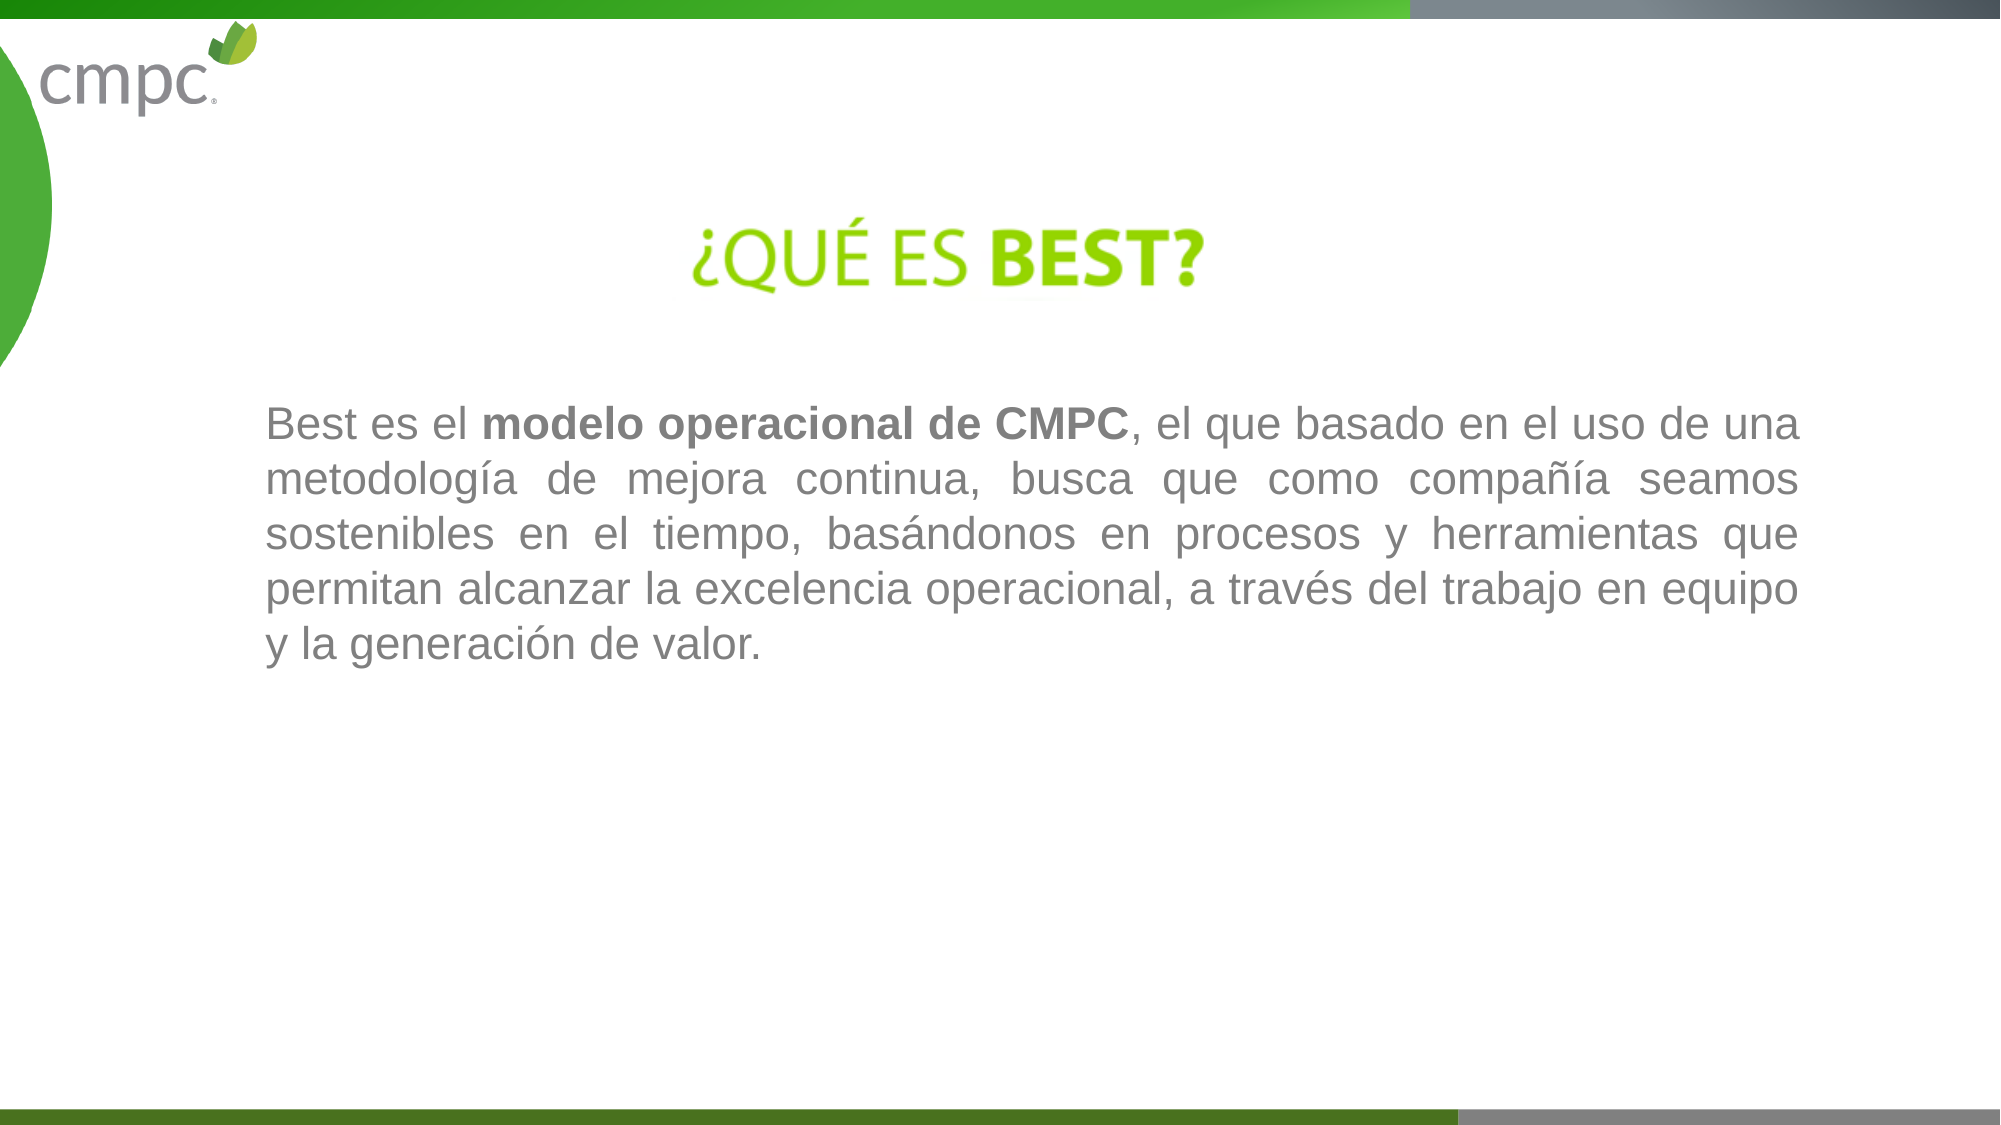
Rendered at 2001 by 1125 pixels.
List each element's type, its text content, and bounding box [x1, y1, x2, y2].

text_box [0, 1109, 1458, 1125]
picture [0, 0, 2000, 597]
picture [672, 180, 1218, 301]
text_box [1458, 1109, 2000, 1125]
text_box Best es el modelo operacional de CMPC, el que basado en el uso de una metodología de mejora continua, busca que como compañía seamos sostenibles en el tiempo, basándonos en procesos y herramientas que permitan alcanzar la excelencia operacional, a través del trabajo en equipo y la generación de valor. [250, 386, 1816, 680]
